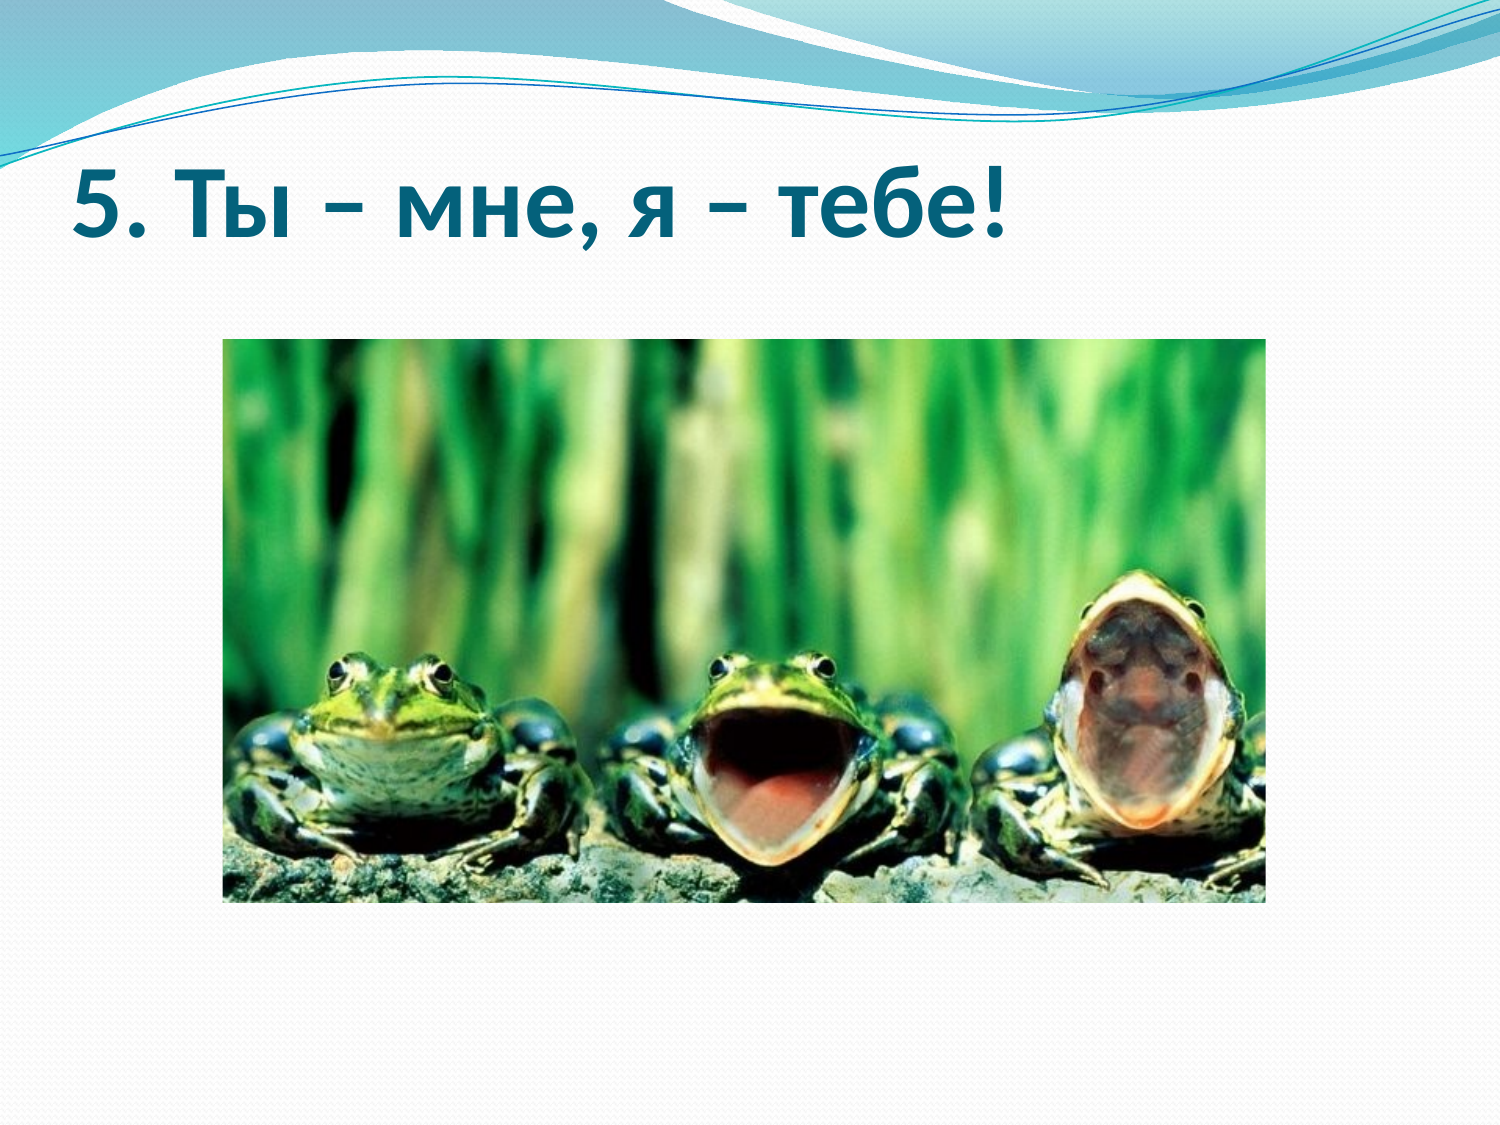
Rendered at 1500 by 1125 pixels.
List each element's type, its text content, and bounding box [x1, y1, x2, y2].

picture [222, 339, 1266, 903]
title 5. Ты – мне, я – тебе! [70, 70, 1421, 258]
